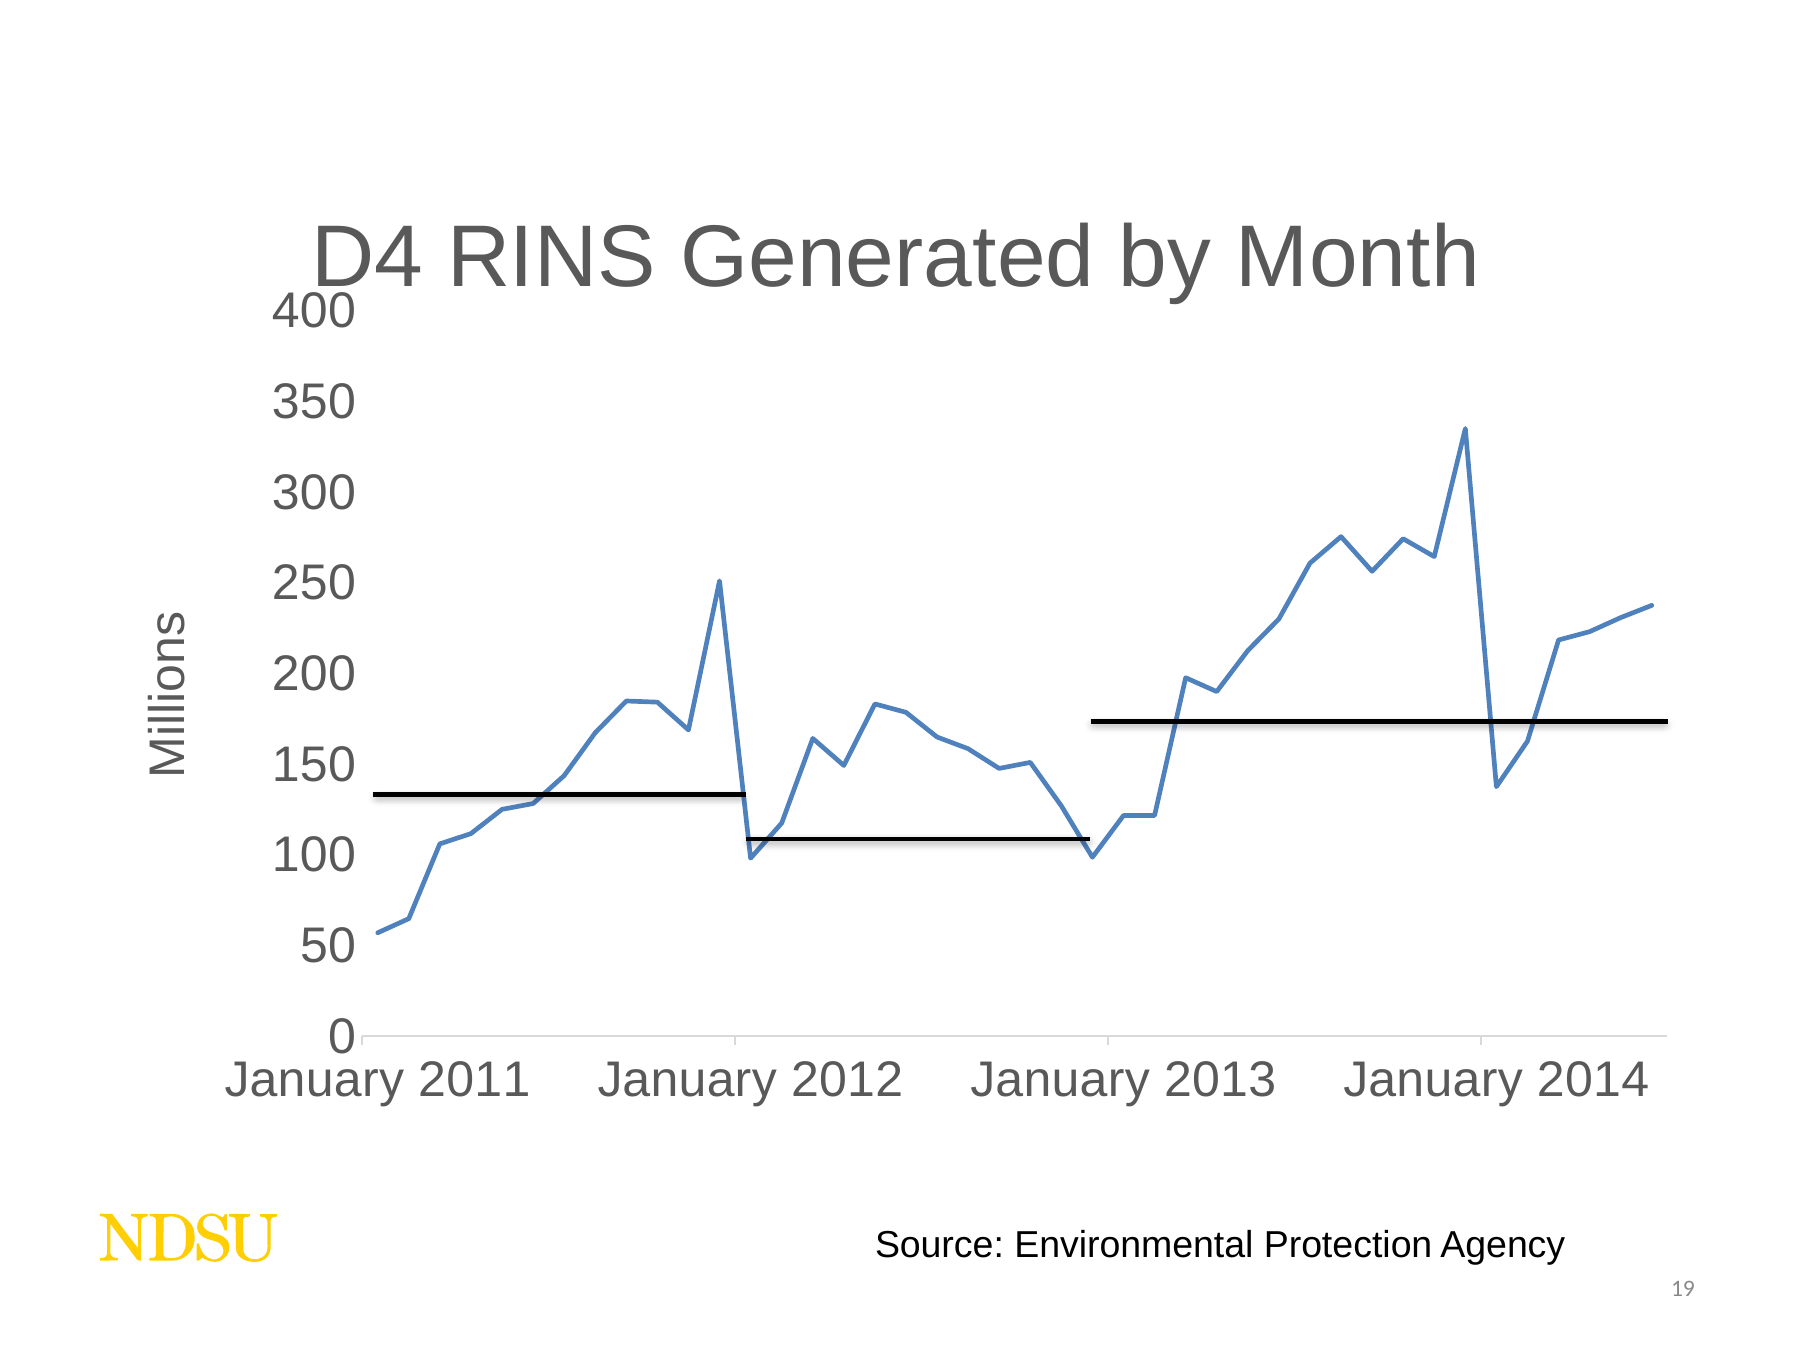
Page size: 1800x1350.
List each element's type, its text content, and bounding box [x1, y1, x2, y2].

text_box Source: Environmental Protection Agency [860, 1212, 1608, 1272]
slide_number 19 [1290, 1251, 1710, 1324]
chart [123, 152, 1669, 1136]
